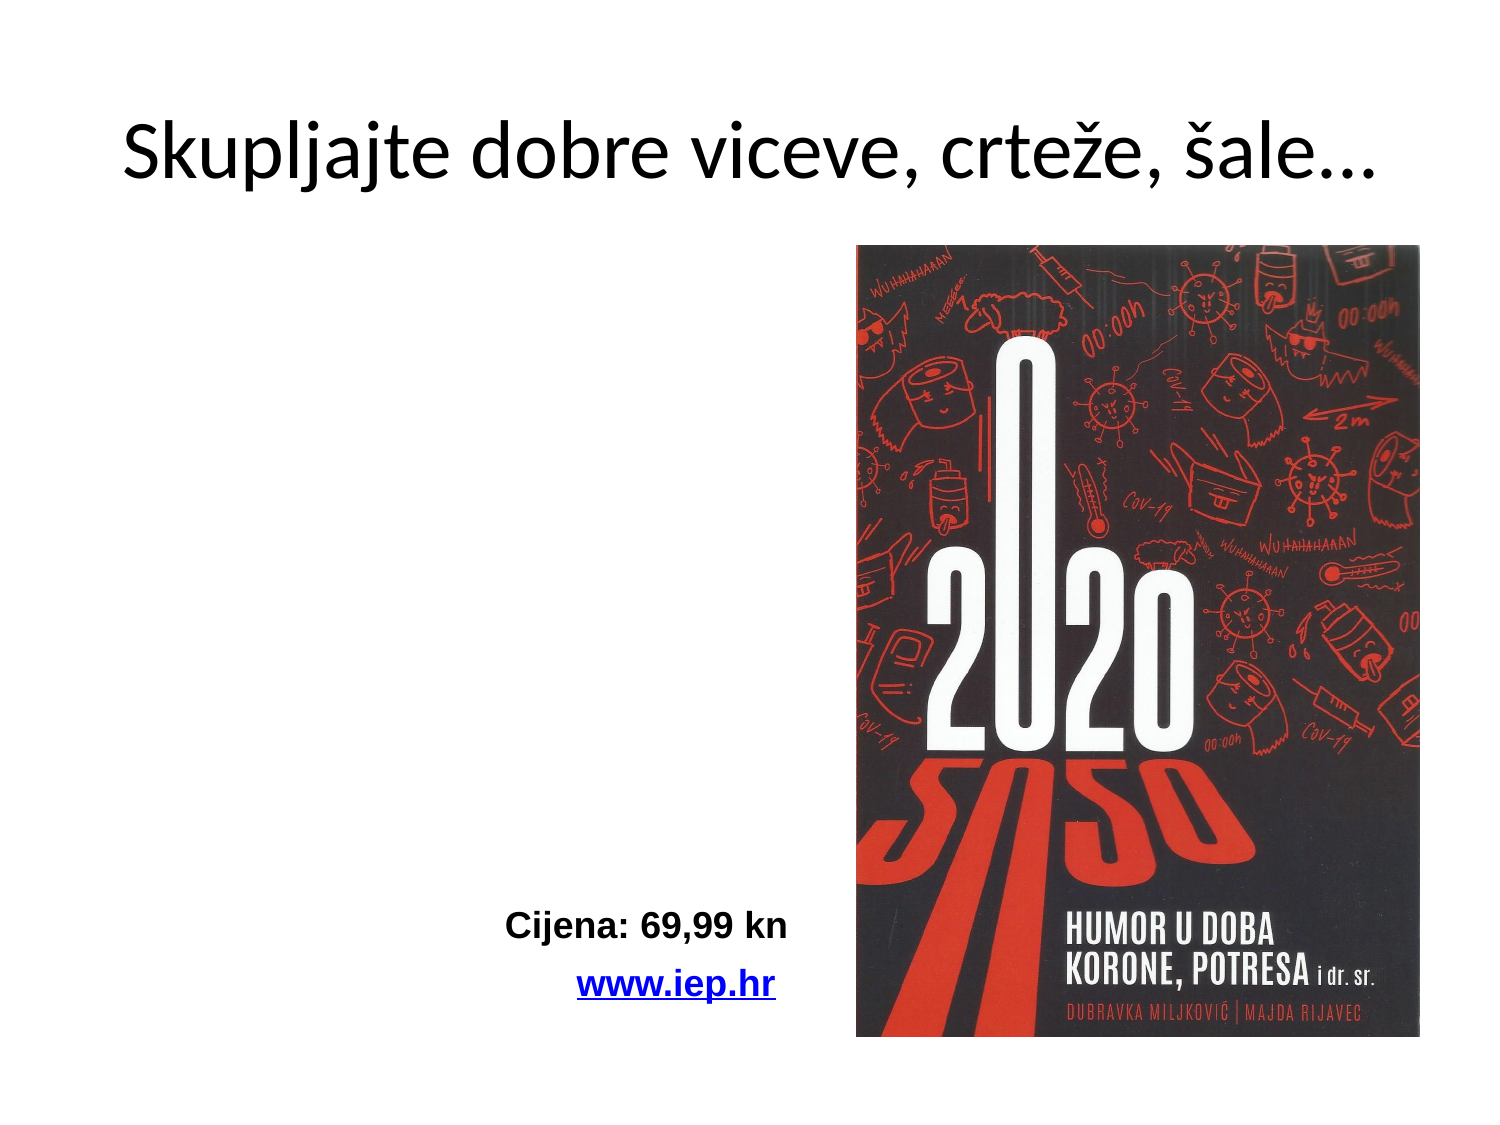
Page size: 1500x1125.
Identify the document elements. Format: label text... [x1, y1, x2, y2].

text_box Cijena: 69,99 kn [490, 893, 845, 953]
title Skupljajte dobre viceve, crteže, šale... [76, 101, 1427, 290]
picture [855, 244, 1420, 1037]
text_box www.iep.hr [543, 951, 791, 1101]
